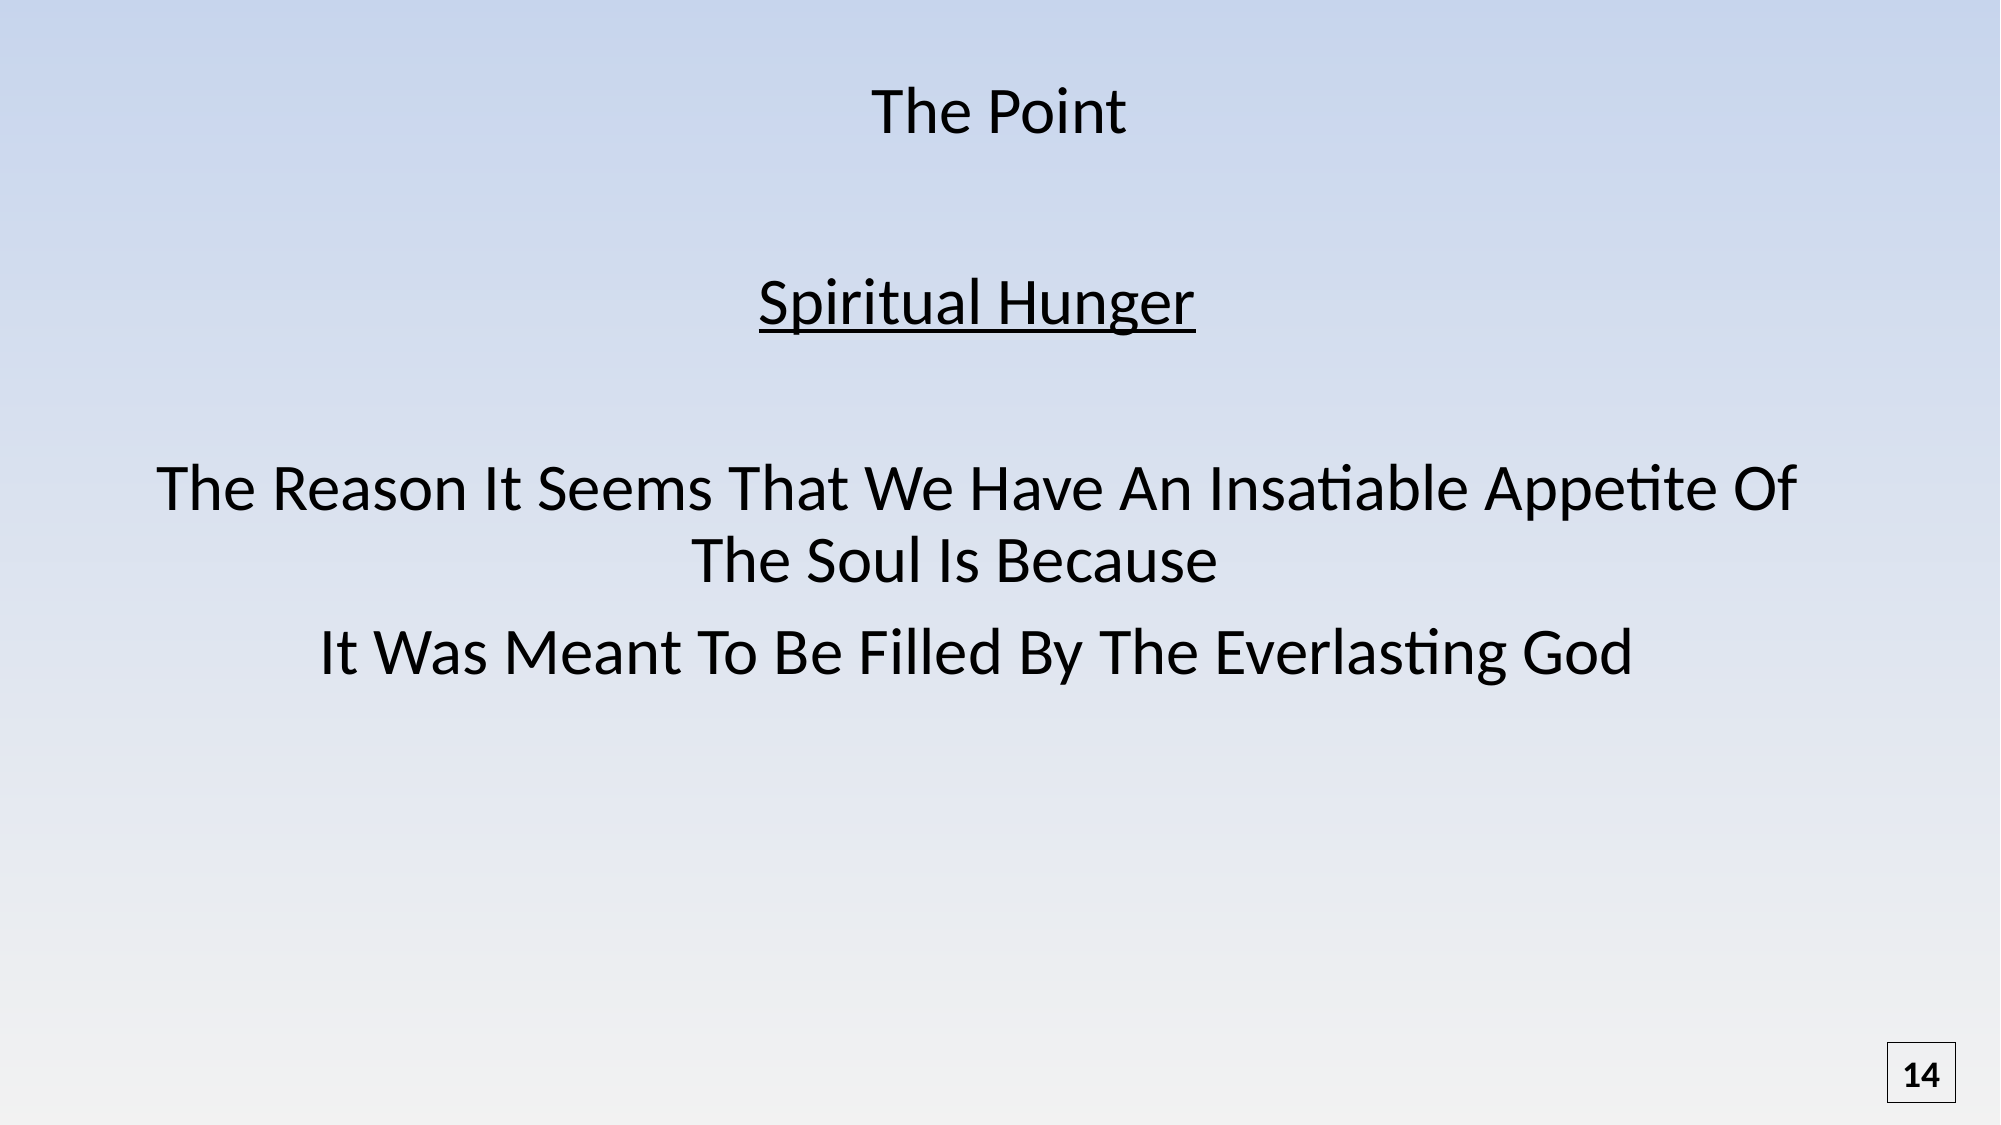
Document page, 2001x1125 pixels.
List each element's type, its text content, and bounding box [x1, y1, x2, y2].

text_box 14 [1887, 1042, 1956, 1103]
title The Point [137, 3, 1863, 221]
list Spiritual Hunger The Reason It Seems That We Have An Insatiable Appetite Of The Soul Is Because It Was Meant To Be Filled By The Everlasting God [115, 259, 1841, 688]
